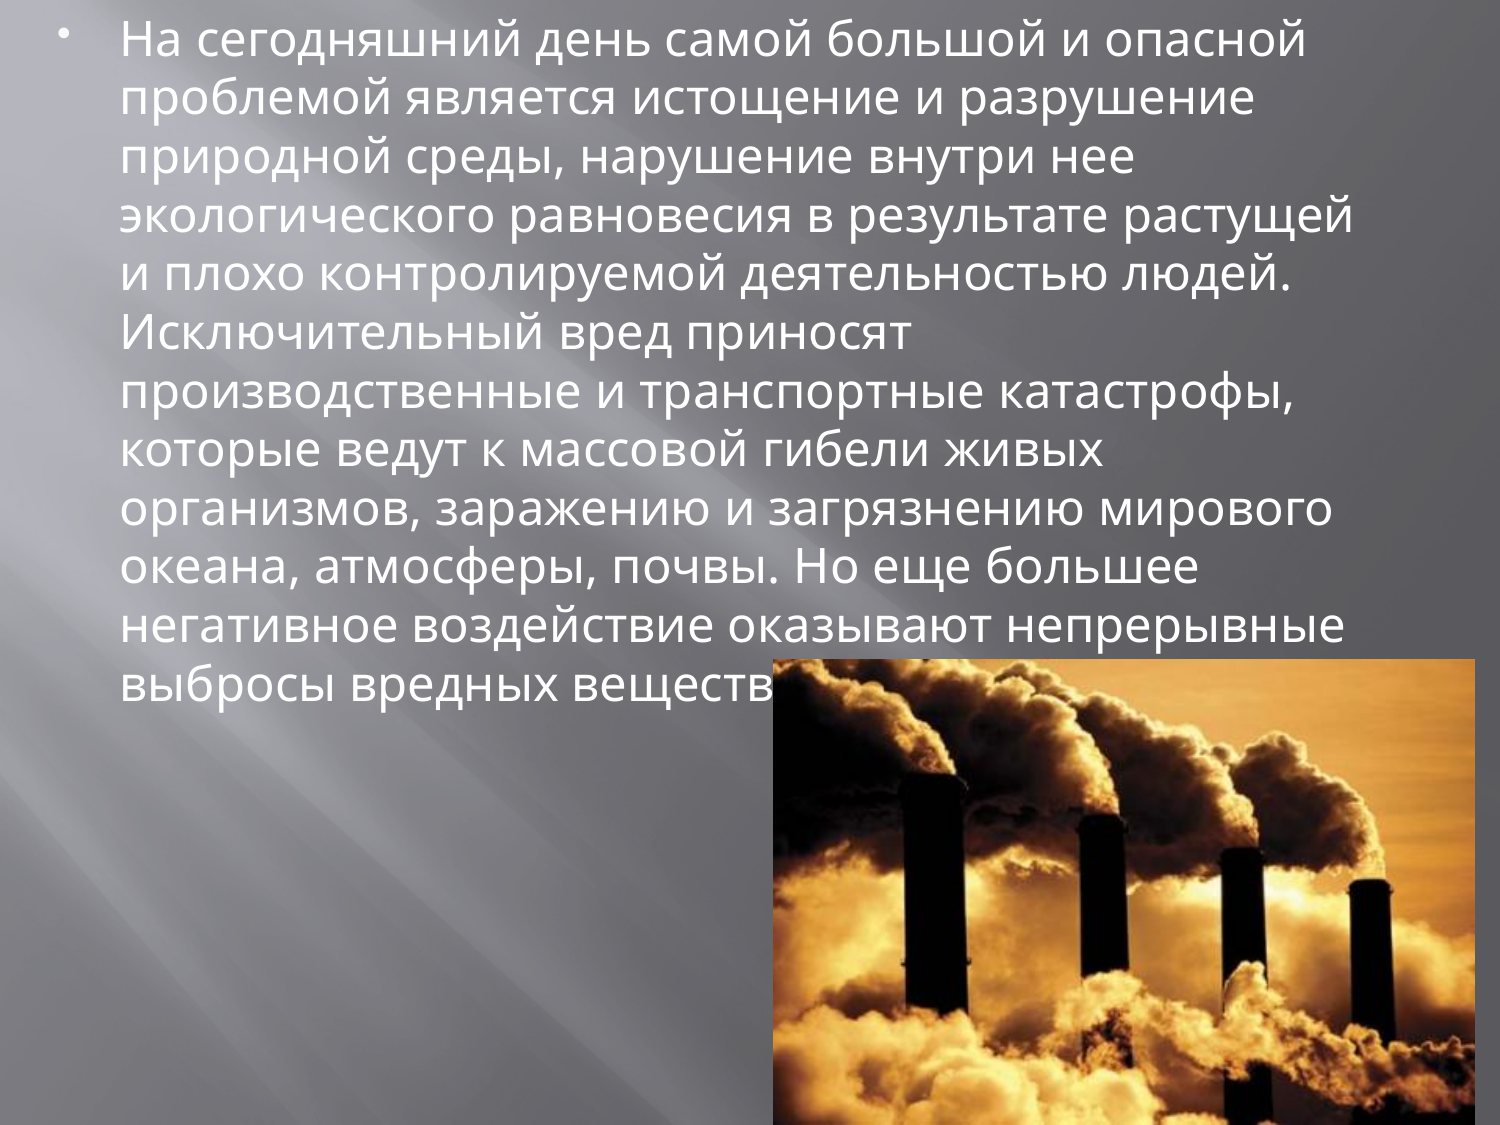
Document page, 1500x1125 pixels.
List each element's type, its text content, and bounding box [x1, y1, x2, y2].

picture [773, 659, 1476, 1125]
list На сегодняшний день самой большой и опасной проблемой является истощение и разрушение природной среды, нарушение внутри нее экологического равновесия в результате растущей и плохо контролируемой деятельностью людей. Исключительный вред приносят производственные и транспортные катастрофы, которые ведут к массовой гибели живых организмов, заражению и загрязнению мирового океана, атмосферы, почвы. Но еще большее негативное воздействие оказывают непрерывные выбросы вредных веществ в окружающую среду [23, 0, 1374, 773]
